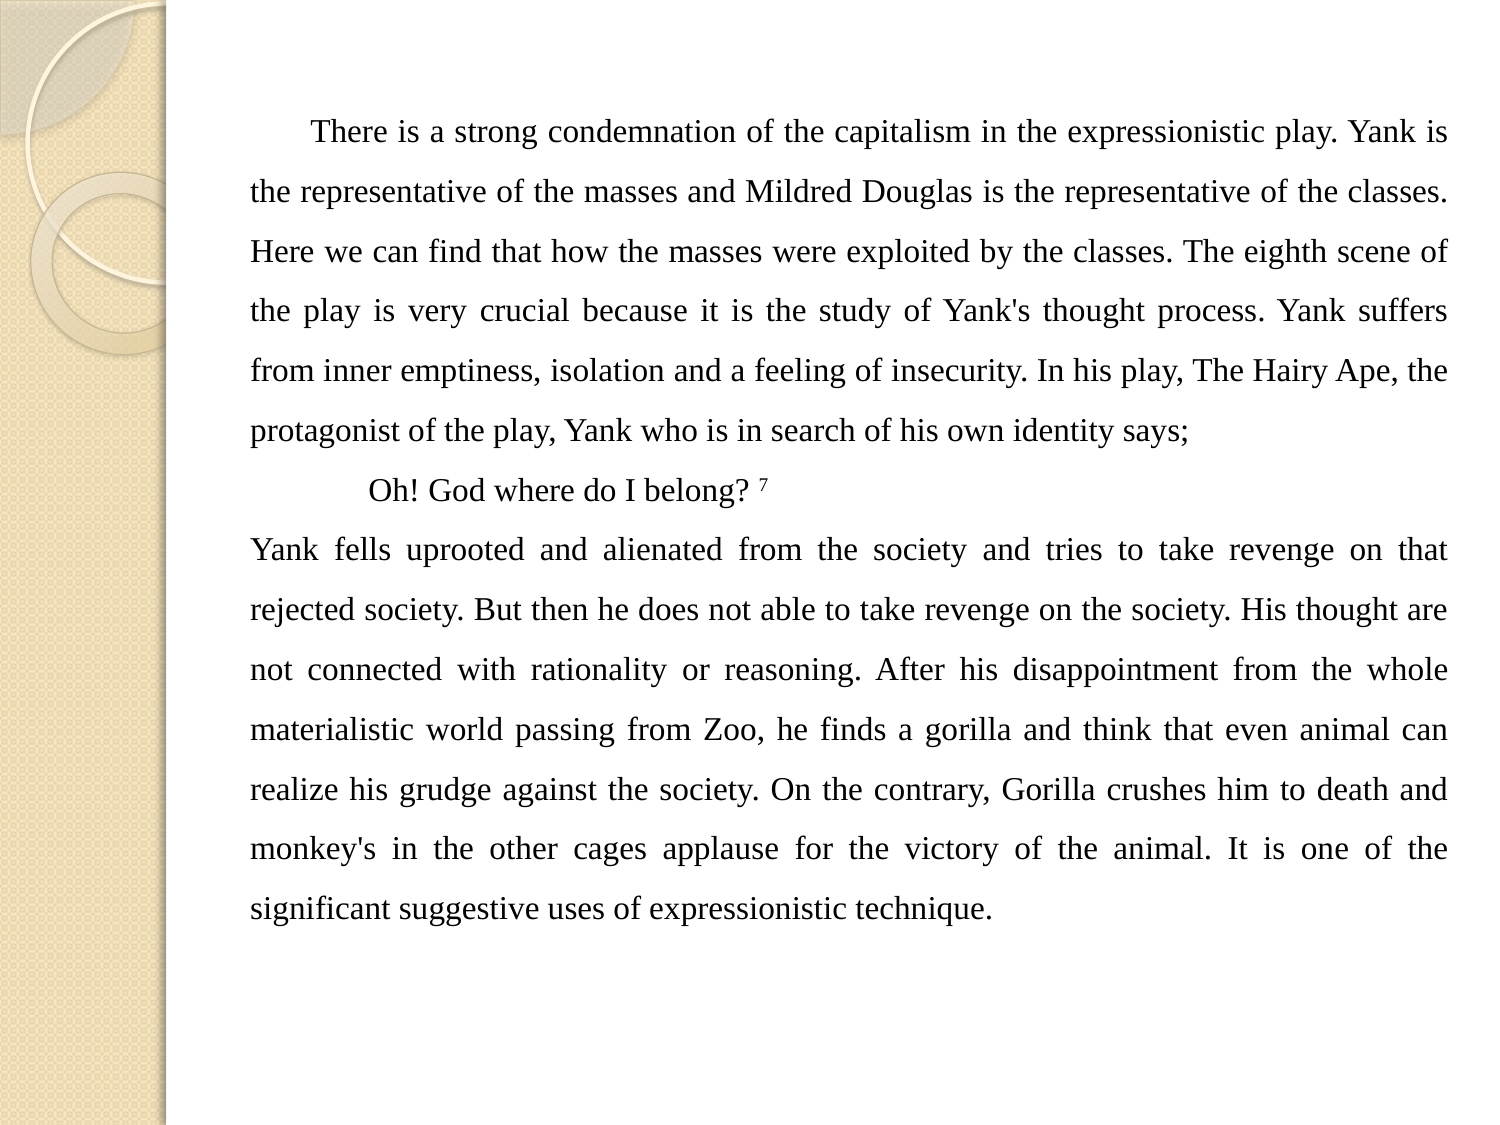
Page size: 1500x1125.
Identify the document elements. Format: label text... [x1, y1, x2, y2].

list There is a strong condemnation of the capitalism in the expressionistic play. Yank is the representative of the masses and Mildred Douglas is the representative of the classes. Here we can find that how the masses were exploited by the classes. The eighth scene of the play is very crucial because it is the study of Yank's thought process. Yank suffers from inner emptiness, isolation and a feeling of insecurity. In his play, The Hairy Ape, the protagonist of the play, Yank who is in search of his own identity says; Oh! God where do I belong? 7 Yank fells uprooted and alienated from the society and tries to take revenge on that rejected society. But then he does not able to take revenge on the society. His thought are not connected with rationality or reasoning. After his disappointment from the whole materialistic world passing from Zoo, he finds a gorilla and think that even animal can realize his grudge against the society. On the contrary, Gorilla crushes him to death and monkey's in the other cages applause for the victory of the animal. It is one of the significant suggestive uses of expressionistic technique. [235, 82, 1466, 1025]
